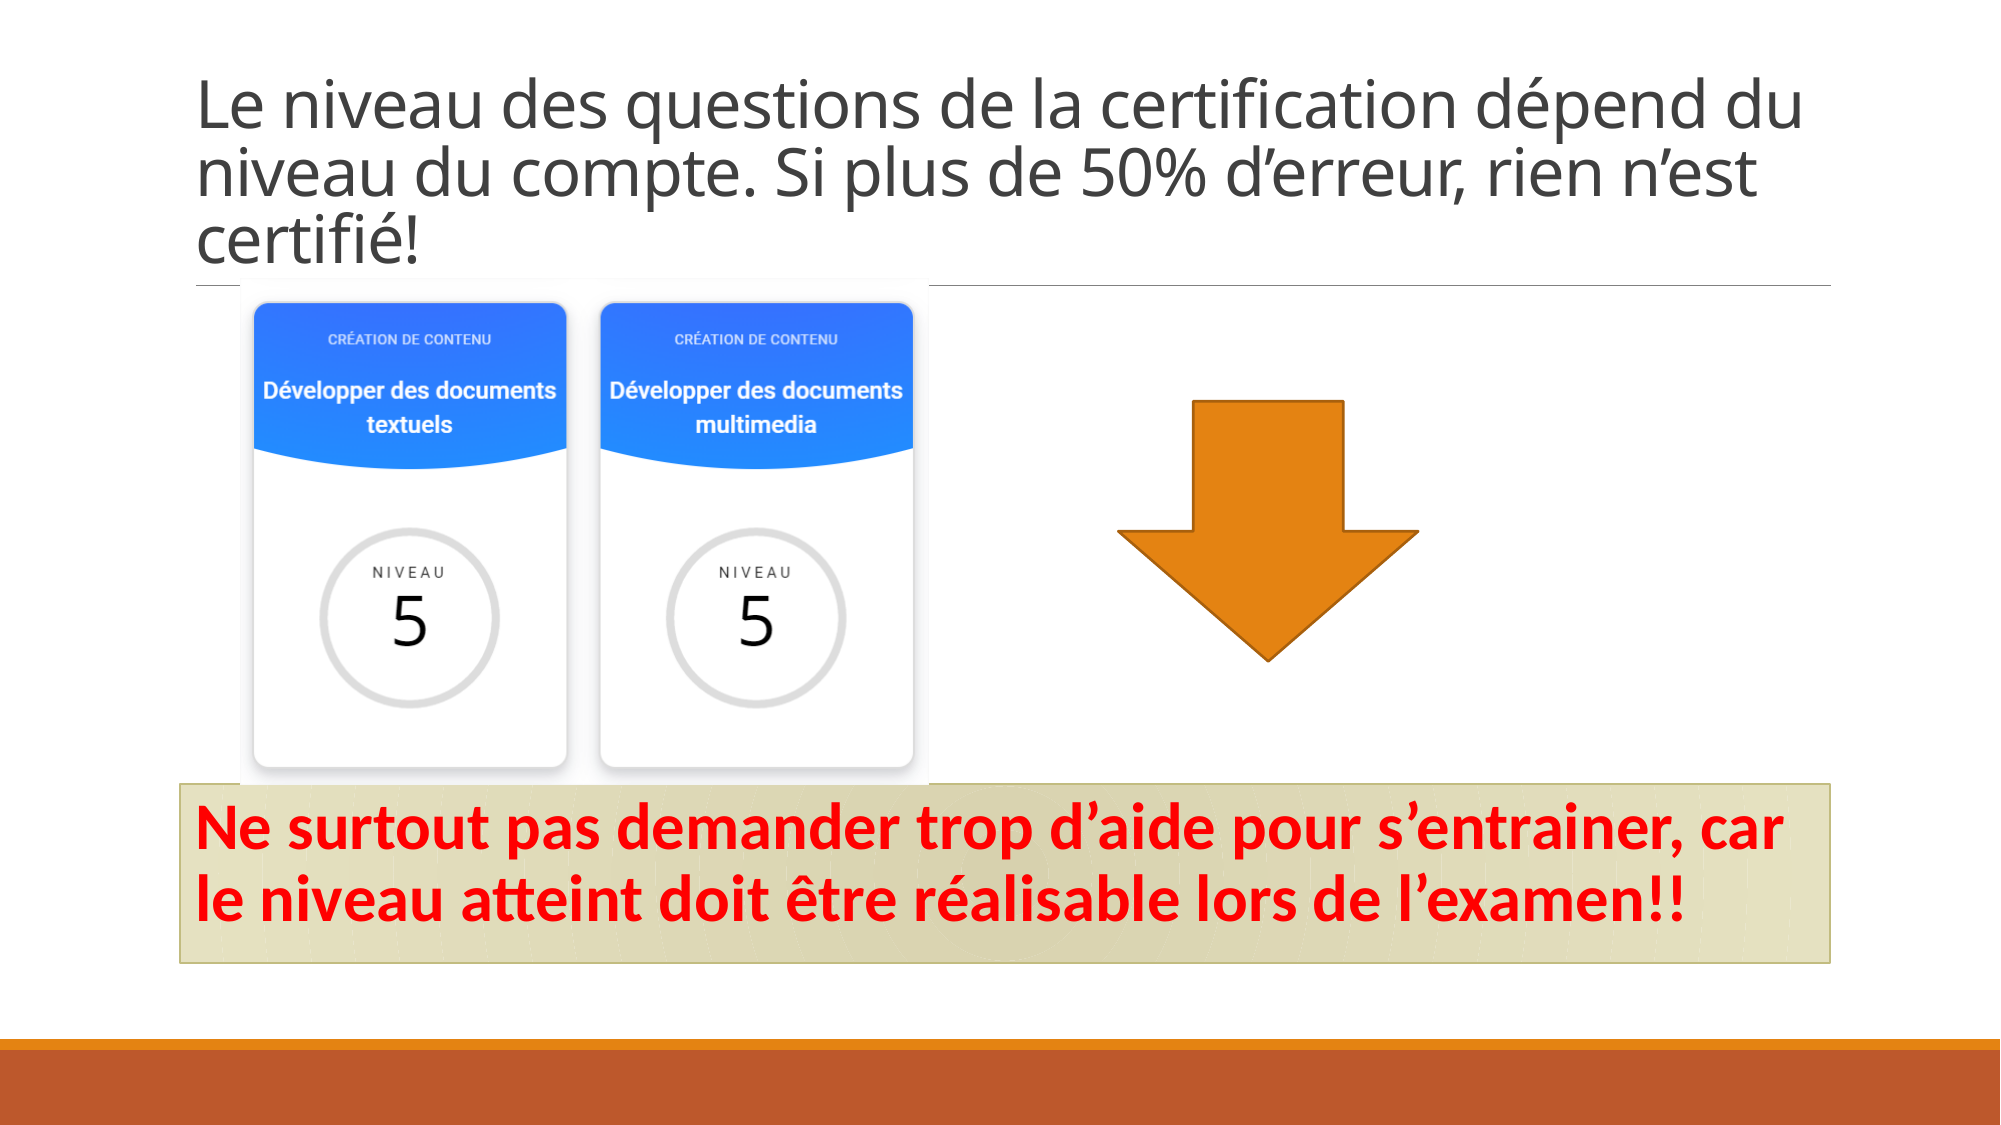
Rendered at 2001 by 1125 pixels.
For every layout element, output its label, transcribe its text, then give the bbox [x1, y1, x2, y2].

picture [239, 277, 929, 785]
text_box [1117, 399, 1420, 663]
list Ne surtout pas demander trop d’aide pour s’entrainer, car le niveau atteint doit être réalisable lors de l’examen!! [179, 783, 1831, 964]
title Le niveau des questions de la certification dépend du niveau du compte. Si plus de 50% d’erreur, rien n’est certifié! [180, 47, 1830, 285]
